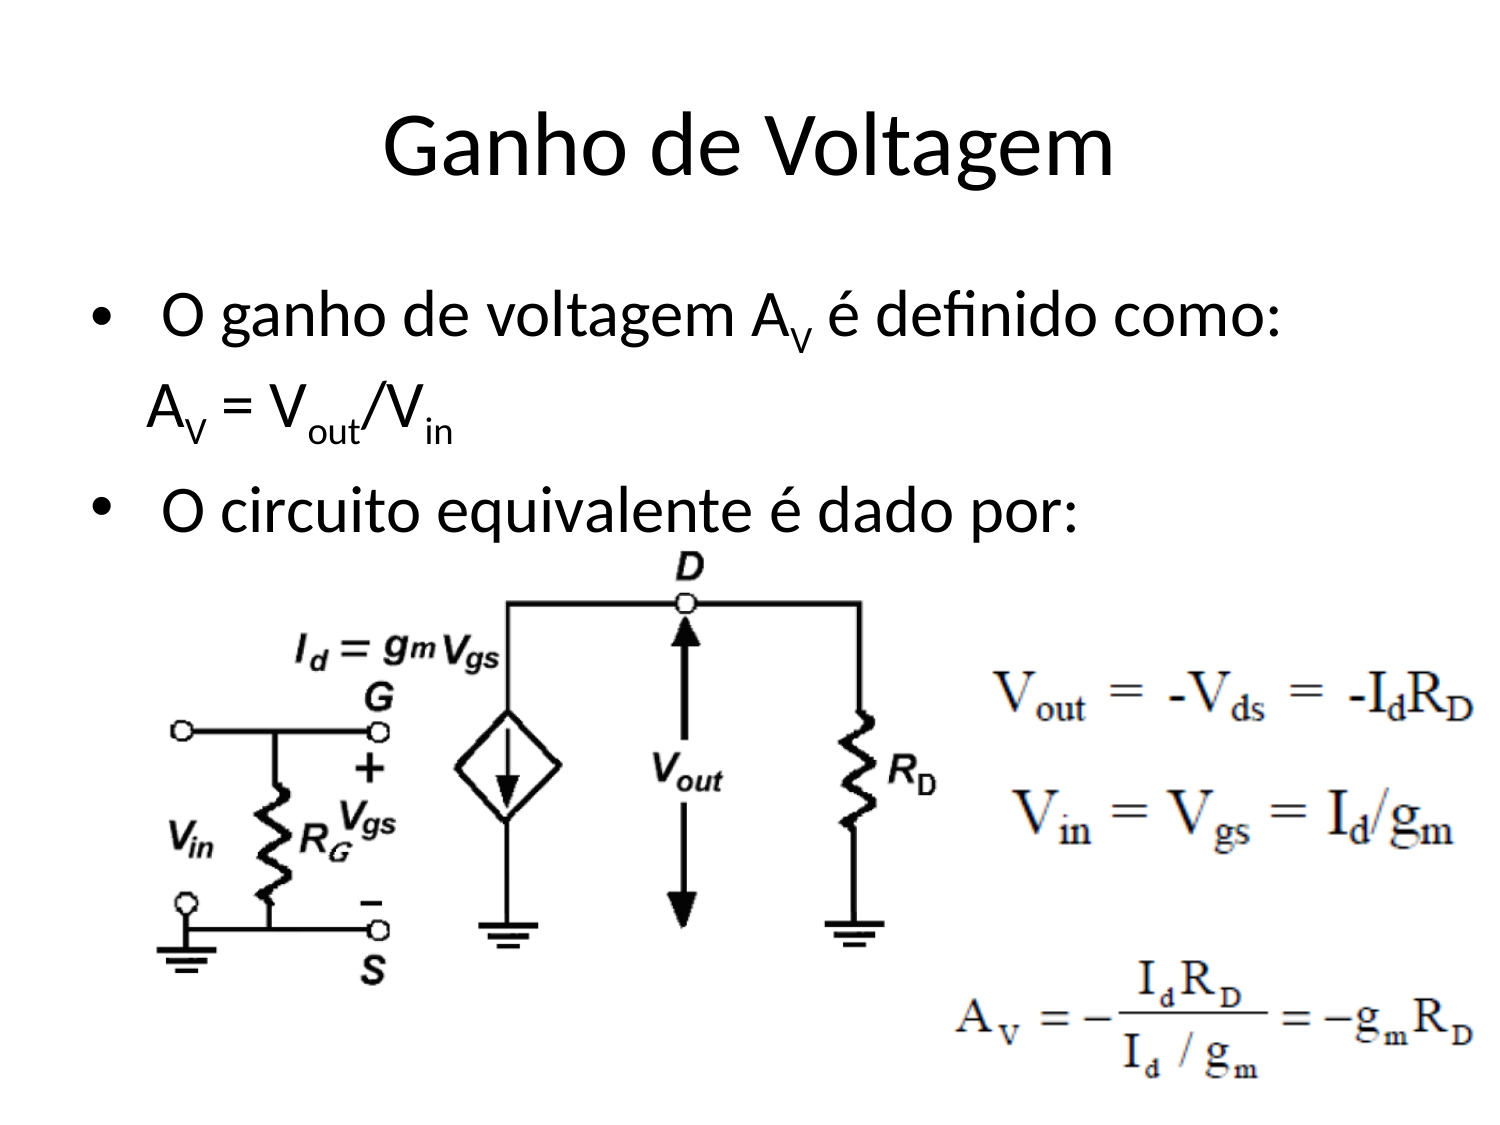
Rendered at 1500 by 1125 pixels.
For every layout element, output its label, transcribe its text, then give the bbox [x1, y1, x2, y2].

picture [135, 550, 1500, 1101]
list O ganho de voltagem AV é definido como: AV = Vout/Vin O circuito equivalente é dado por: [75, 262, 1425, 1005]
title Ganho de Voltagem [75, 45, 1425, 233]
picture [991, 644, 1483, 733]
picture [995, 775, 1459, 857]
